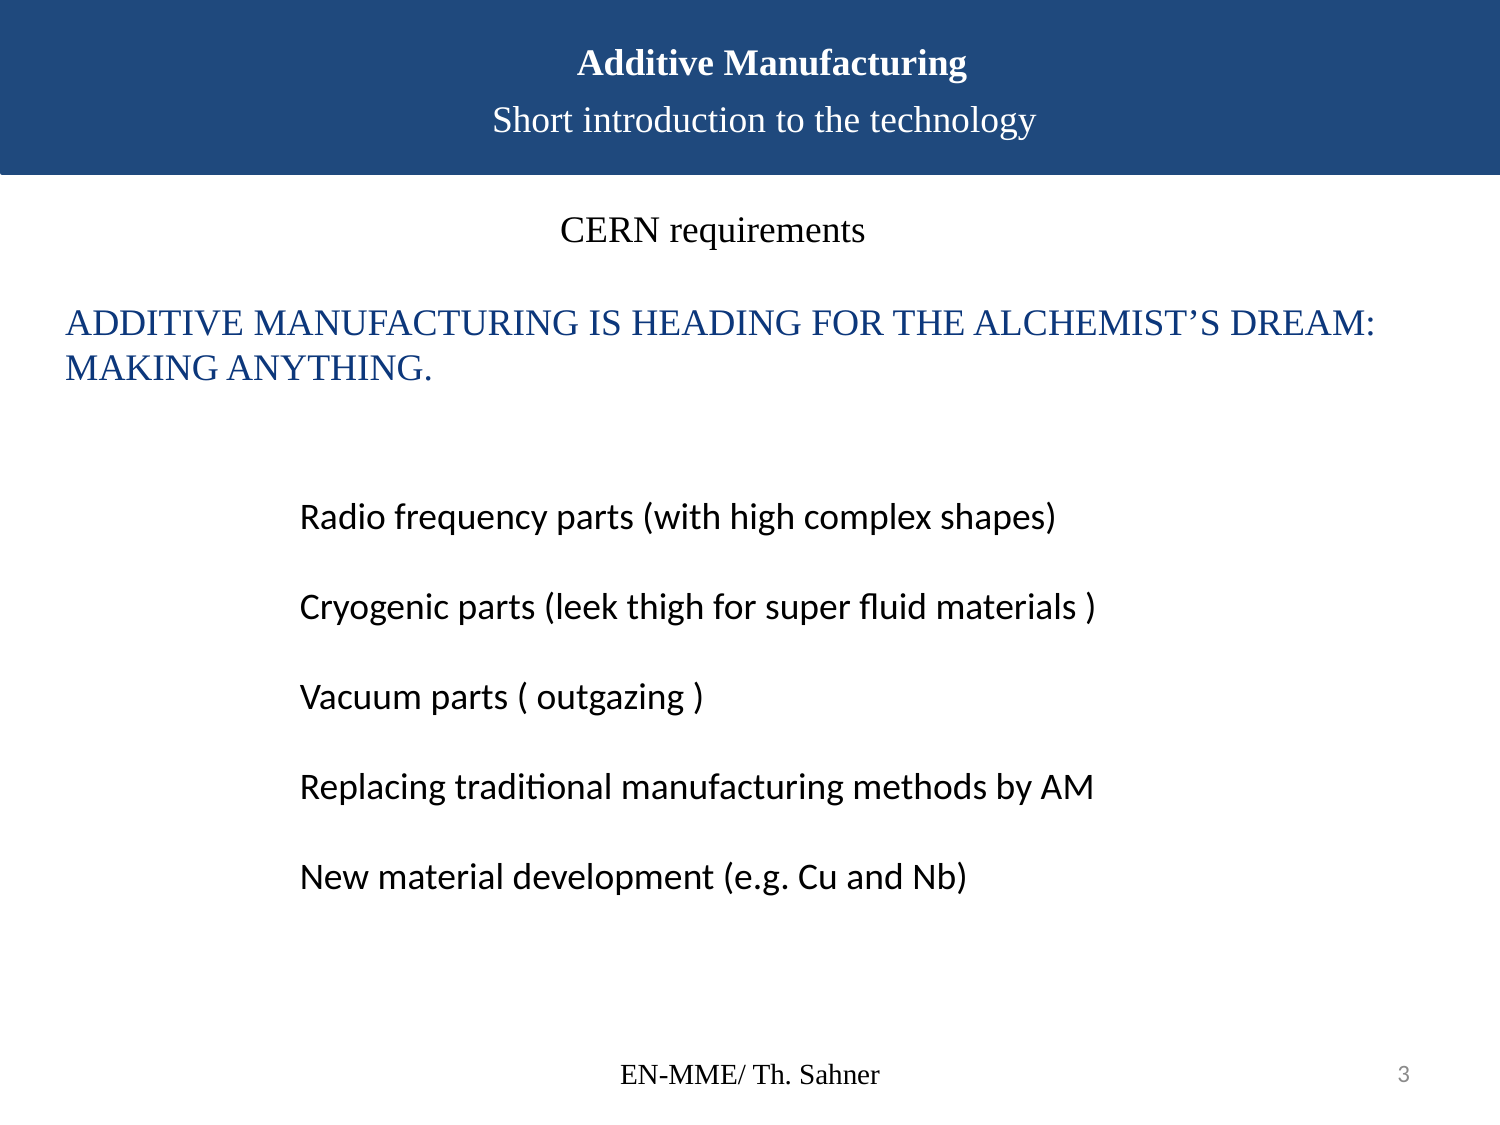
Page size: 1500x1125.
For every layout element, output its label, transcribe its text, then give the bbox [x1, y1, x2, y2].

text_box Additive manufacturing is heading for the alchemist’s dream: making anything. [50, 290, 1492, 396]
footer EN-MME/ Th. Sahner [512, 1042, 988, 1103]
text_box Radio frequency parts (with high complex shapes) Cryogenic parts (leek thigh for super fluid materials ) Vacuum parts ( outgazing ) Replacing traditional manufacturing methods by AM New material development (e.g. Cu and Nb) [285, 439, 1219, 950]
text_box CERN requirements [545, 197, 891, 257]
slide_number 3 [1074, 1042, 1425, 1103]
text_box [0, 0, 1500, 175]
text_box Short introduction to the technology [477, 87, 1053, 148]
text_box Additive Manufacturing [562, 30, 983, 87]
